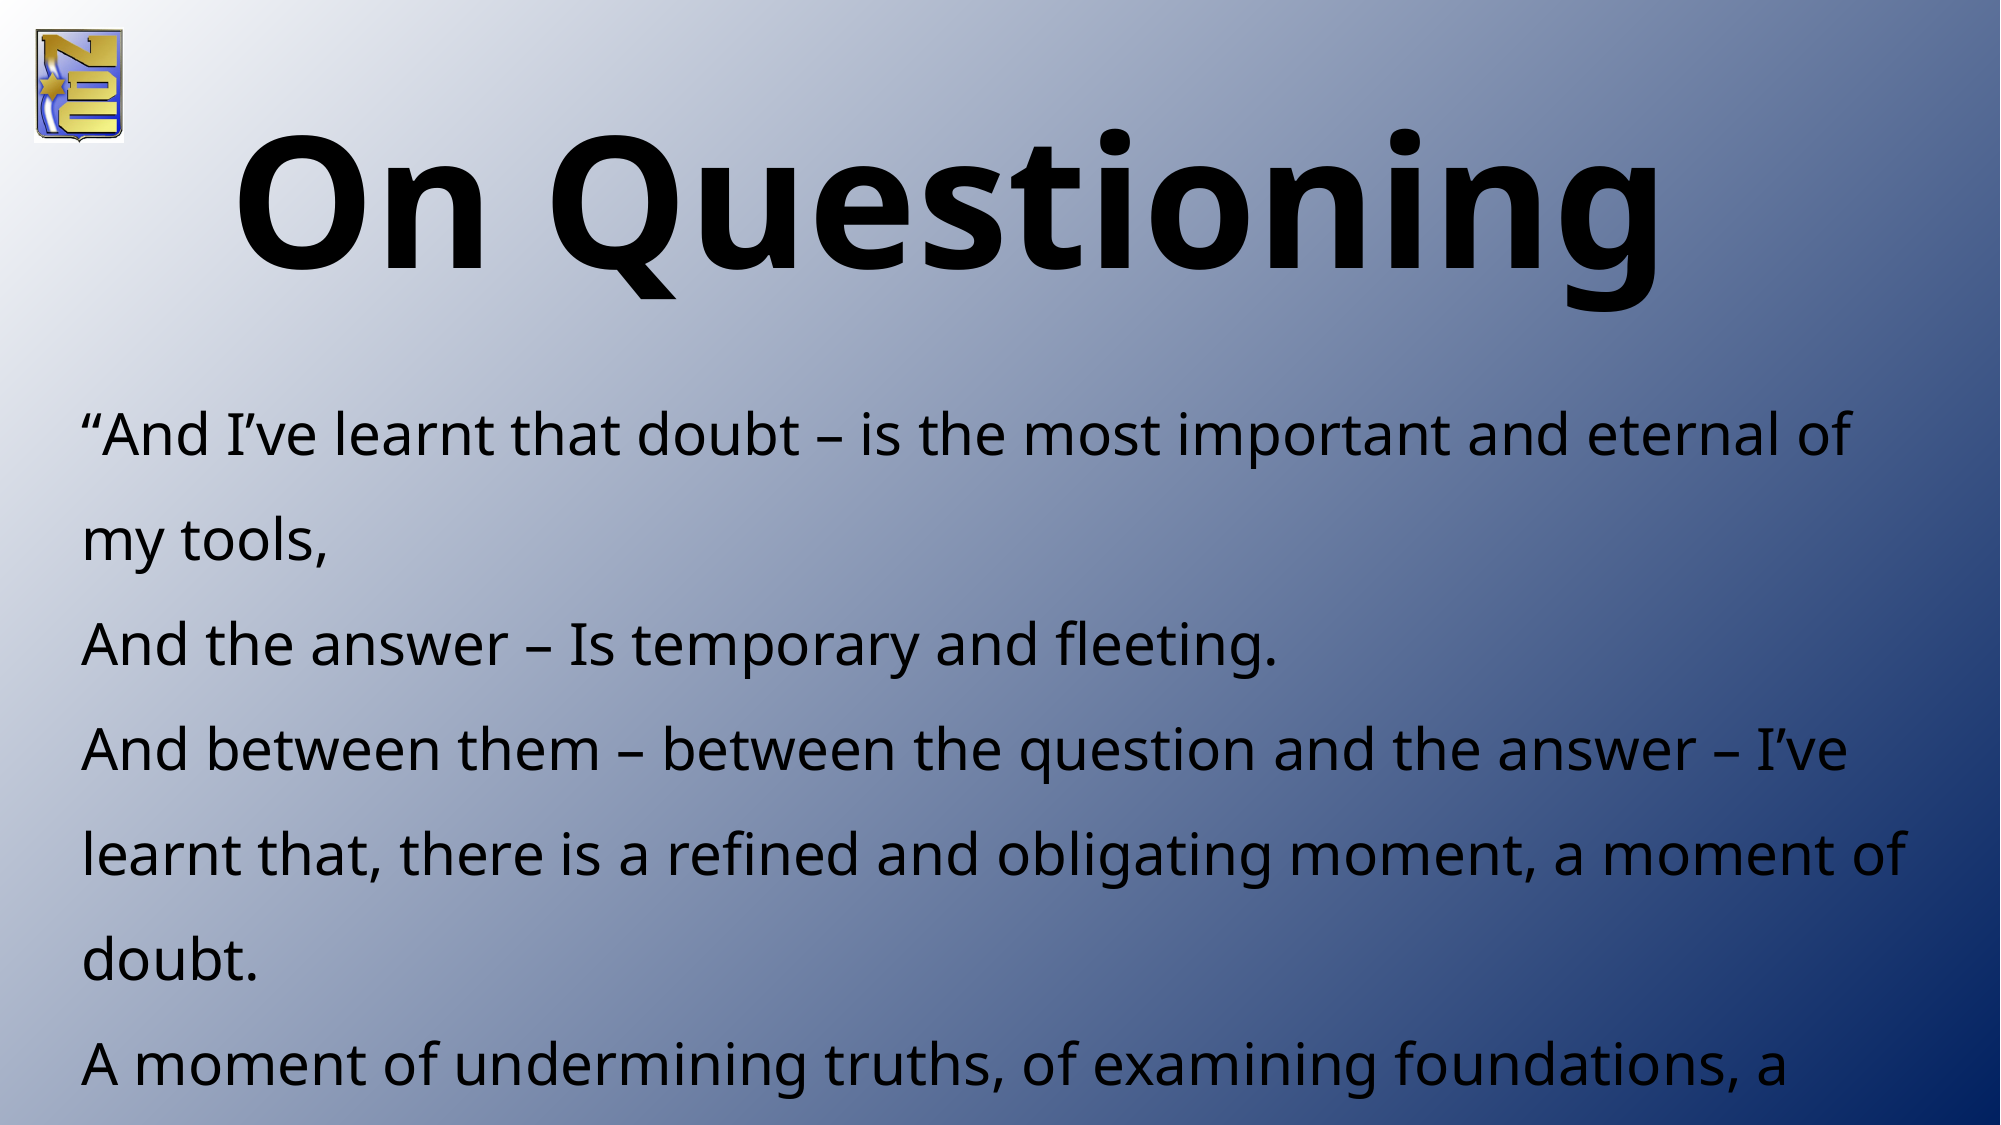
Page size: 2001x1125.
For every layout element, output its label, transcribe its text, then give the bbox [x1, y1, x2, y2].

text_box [34, 27, 124, 143]
text_box “And I’ve learnt that doubt – is the most important and eternal of my tools, And the answer – Is temporary and fleeting. And between them – between the question and the answer – I’ve learnt that, there is a refined and obligating moment, a moment of doubt. A moment of undermining truths, of examining foundations, a moment of collapsing pillars, of great difficulty, of risk of opportunity.” [66, 354, 1923, 1125]
subtitle On Questioning [199, 63, 1700, 316]
